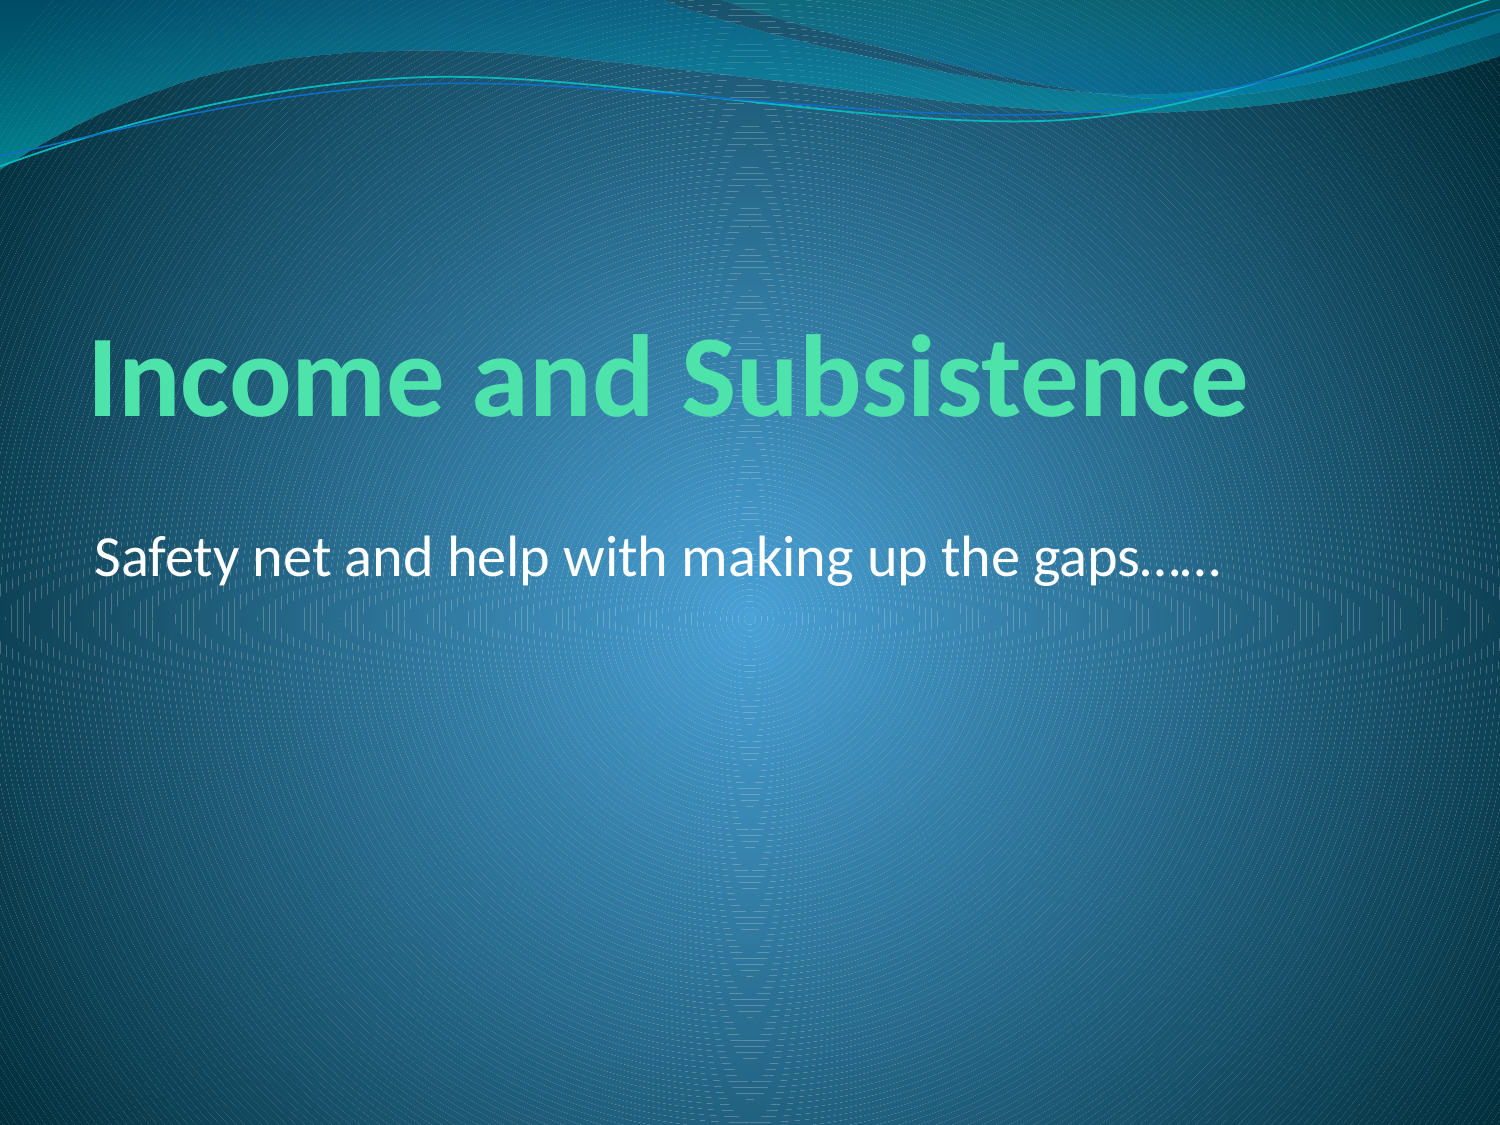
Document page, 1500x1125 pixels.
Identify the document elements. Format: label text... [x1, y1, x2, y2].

list Safety net and help with making up the gaps…… [86, 443, 1362, 692]
title Income and Subsistence [86, 216, 1362, 440]
